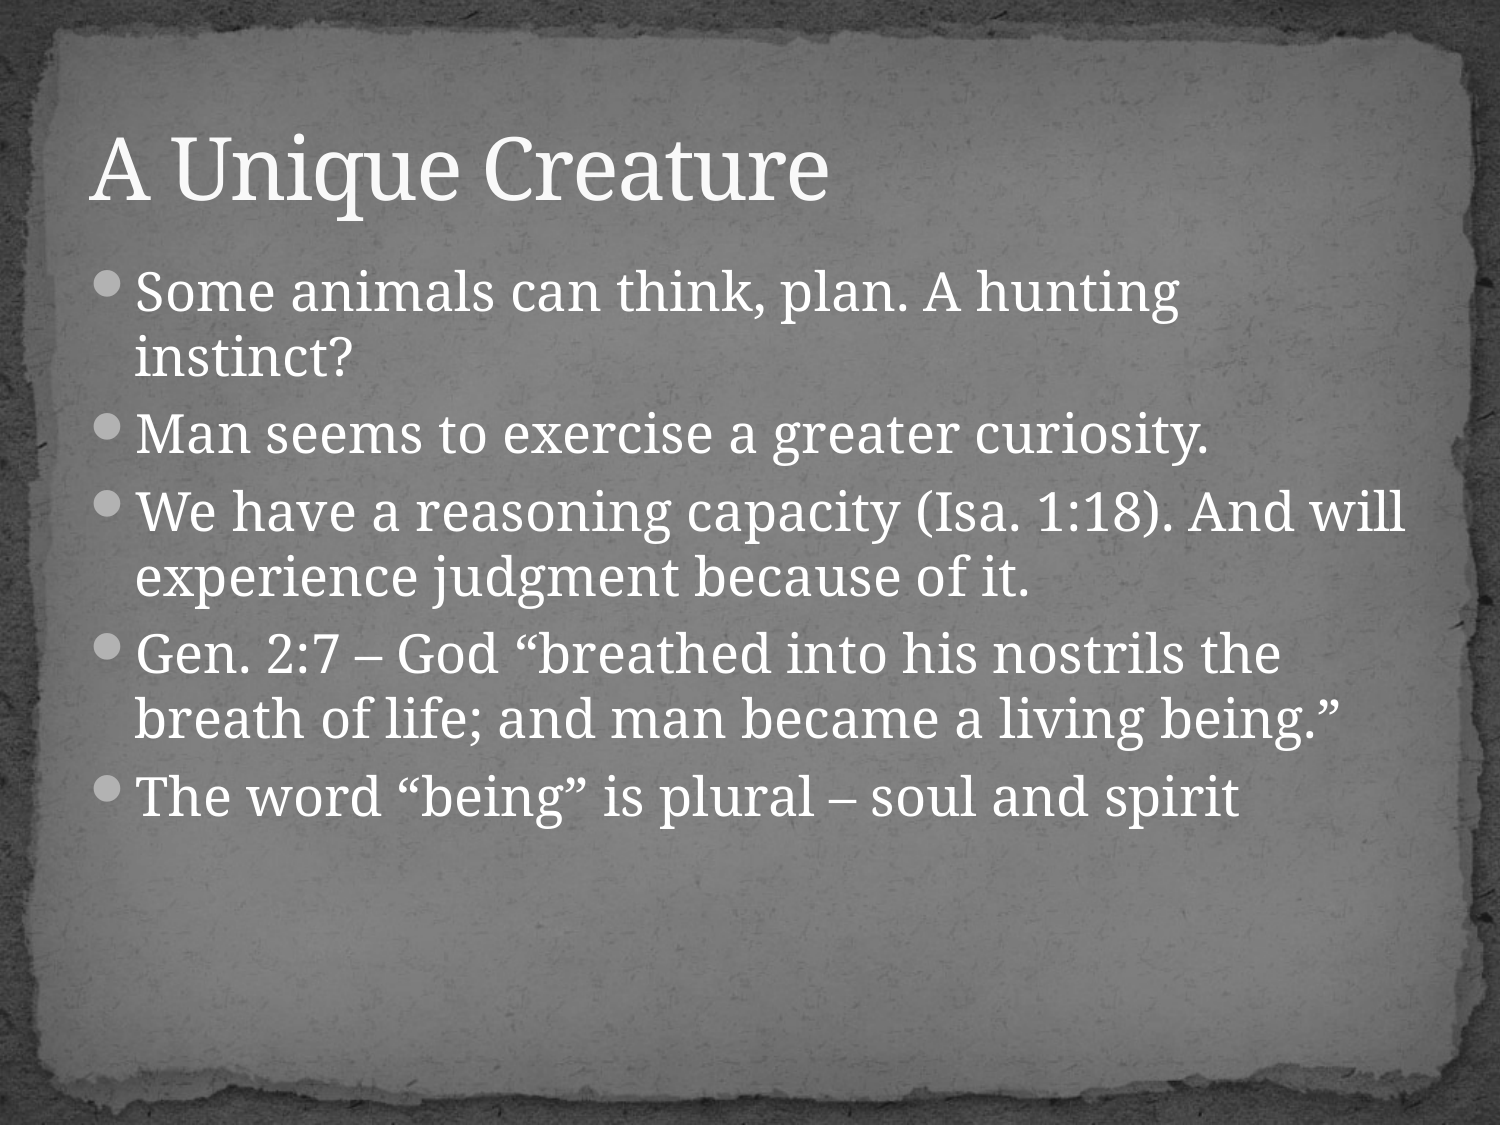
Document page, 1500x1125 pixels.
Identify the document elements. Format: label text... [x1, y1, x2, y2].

title A Unique Creature [74, 24, 1425, 225]
list Some animals can think, plan. A hunting instinct? Man seems to exercise a greater curiosity. We have a reasoning capacity (Isa. 1:18). And will experience judgment because of it. Gen. 2:7 – God “breathed into his nostrils the breath of life; and man became a living being.” The word “being” is plural – soul and spirit [75, 249, 1425, 1000]
